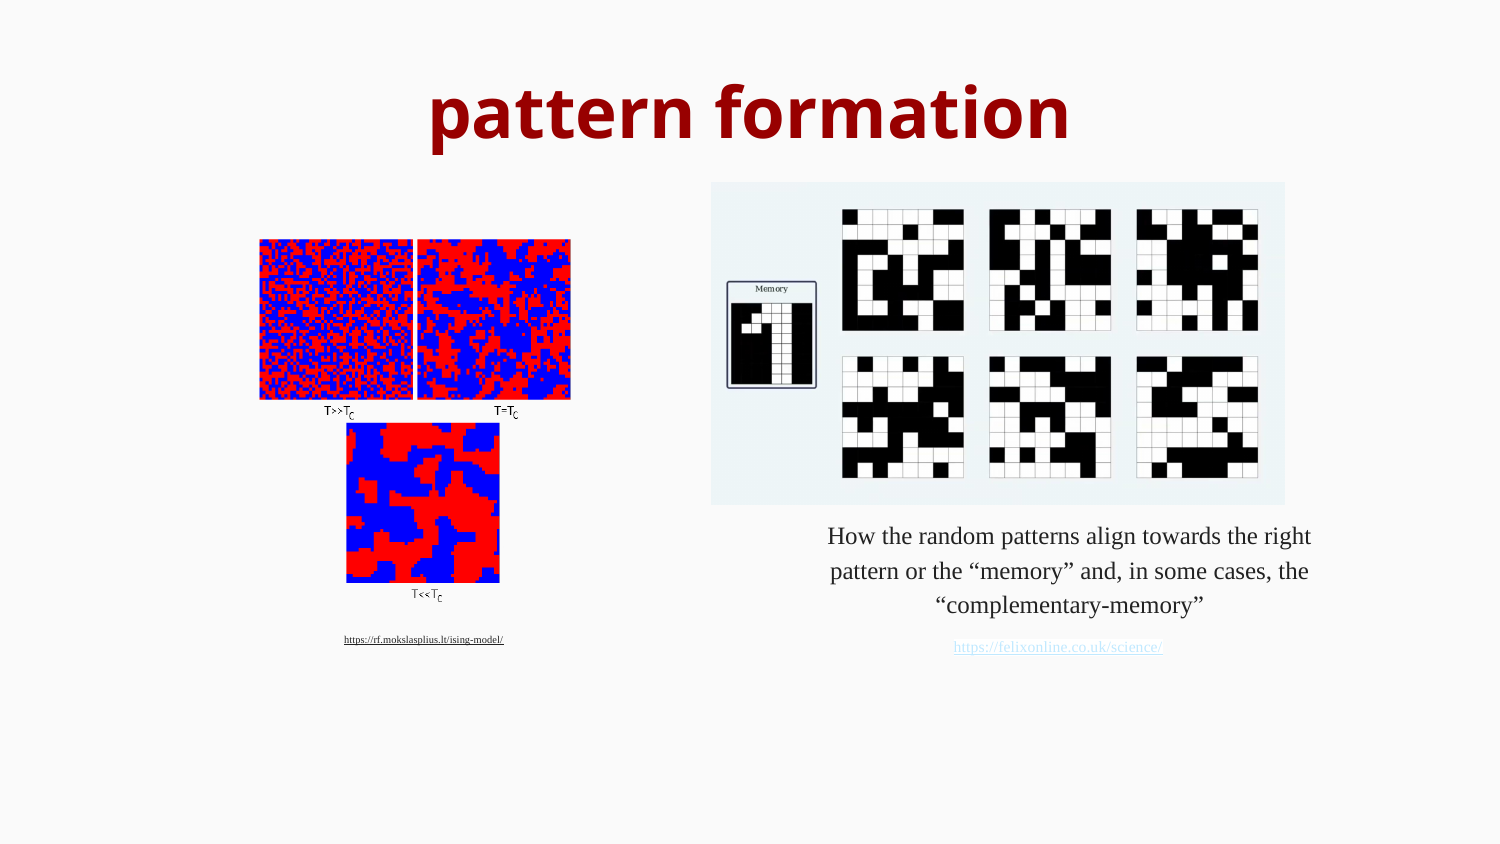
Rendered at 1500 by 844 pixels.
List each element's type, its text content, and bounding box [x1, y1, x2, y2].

picture [711, 182, 1285, 506]
subtitle pattern formation [411, 40, 1089, 99]
text_box https://rf.mokslasplius.lt/ising-model/ [329, 626, 547, 652]
picture [257, 237, 571, 606]
text_box https://felixonline.co.uk/science/ [938, 623, 1226, 667]
text_box How the random patterns align towards the right pattern or the “memory” and, in some cases, the “complementary-memory” [776, 500, 1363, 634]
